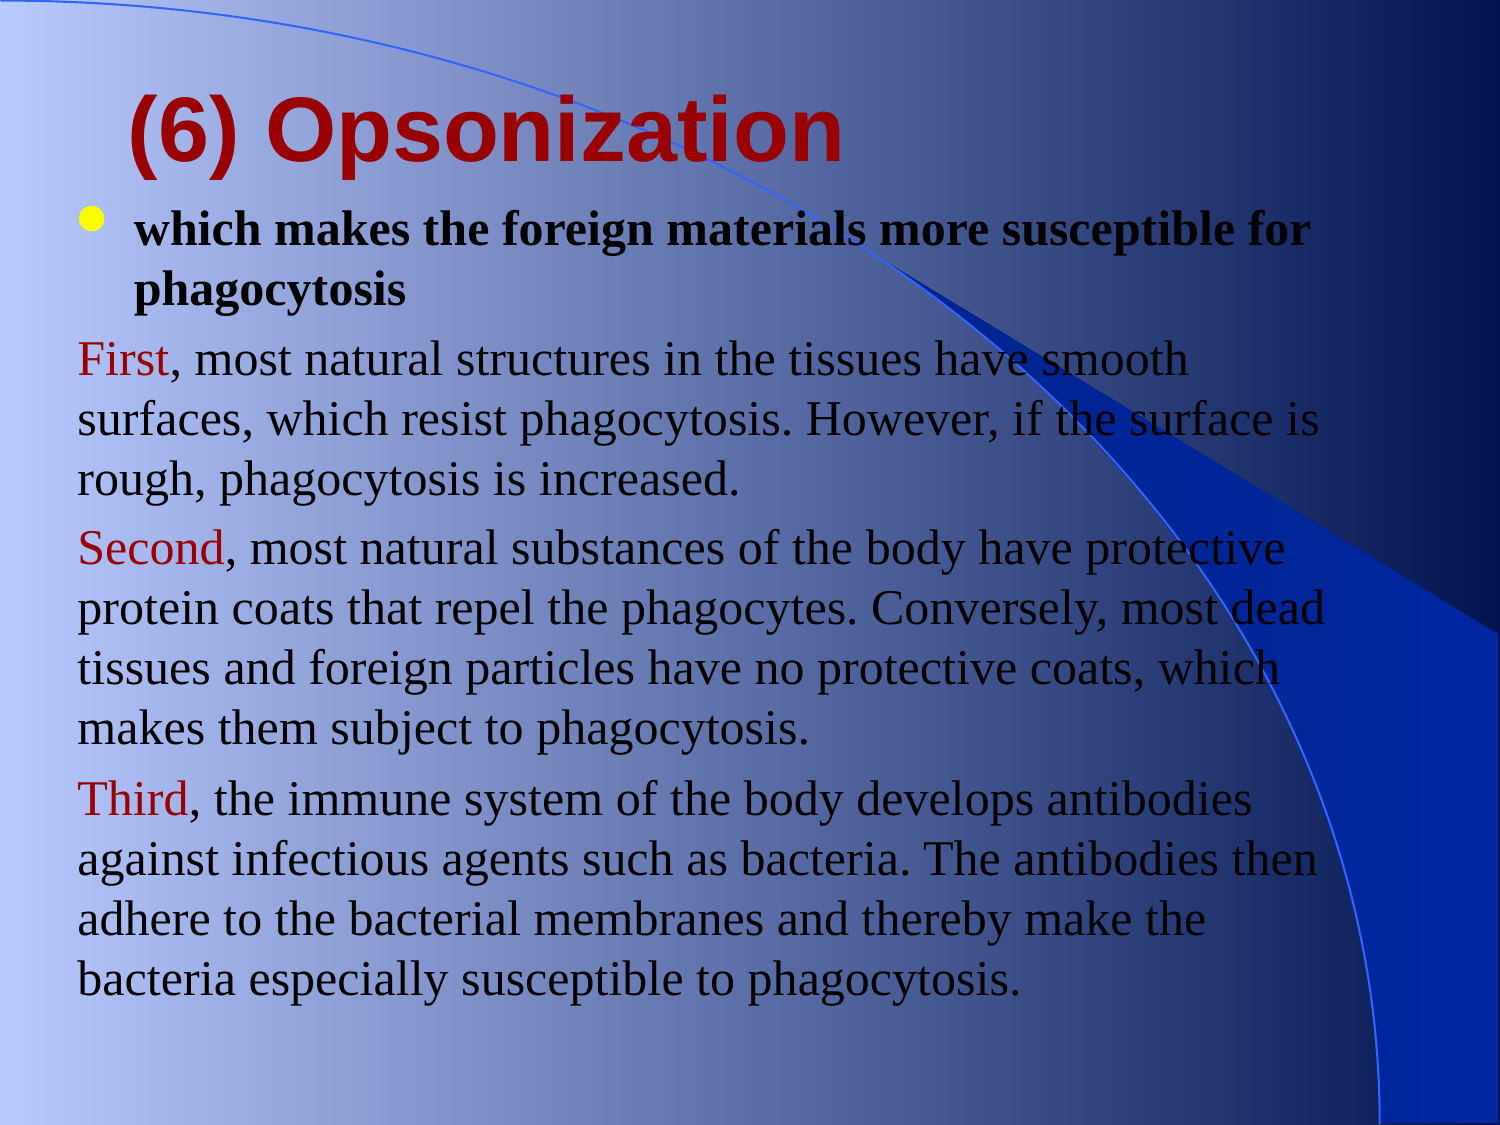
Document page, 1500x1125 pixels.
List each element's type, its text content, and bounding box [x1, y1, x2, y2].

title (6) Opsonization [112, 62, 1388, 187]
list which makes the foreign materials more susceptible for phagocytosis First, most natural structures in the tissues have smooth surfaces, which resist phagocytosis. However, if the surface is rough, phagocytosis is increased. Second, most natural substances of the body have protective protein coats that repel the phagocytes. Conversely, most dead tissues and foreign particles have no protective coats, which makes them subject to phagocytosis. Third, the immune system of the body develops antibodies against infectious agents such as bacteria. The antibodies then adhere to the bacterial membranes and thereby make the bacteria especially susceptible to phagocytosis. [62, 187, 1388, 1100]
